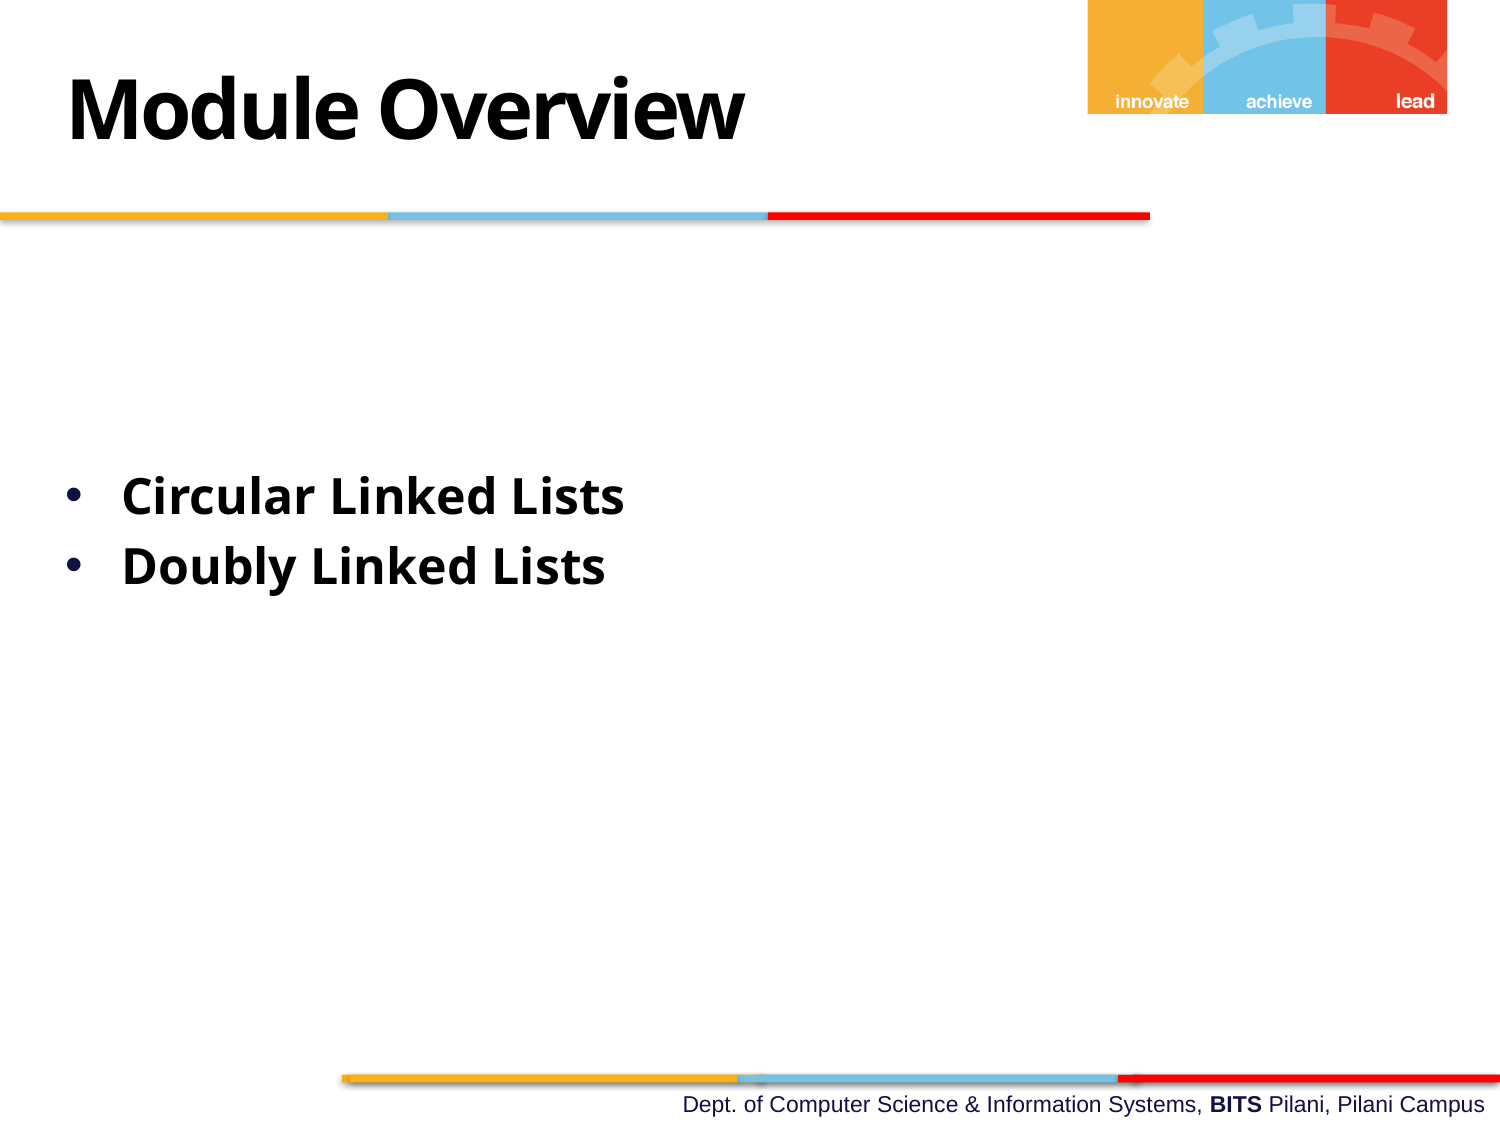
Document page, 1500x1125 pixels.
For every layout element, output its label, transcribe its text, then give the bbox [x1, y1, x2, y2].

list Circular Linked Lists Doubly Linked Lists [50, 247, 1450, 1050]
list Module Overview [50, 24, 1088, 213]
picture [1087, 0, 1448, 114]
